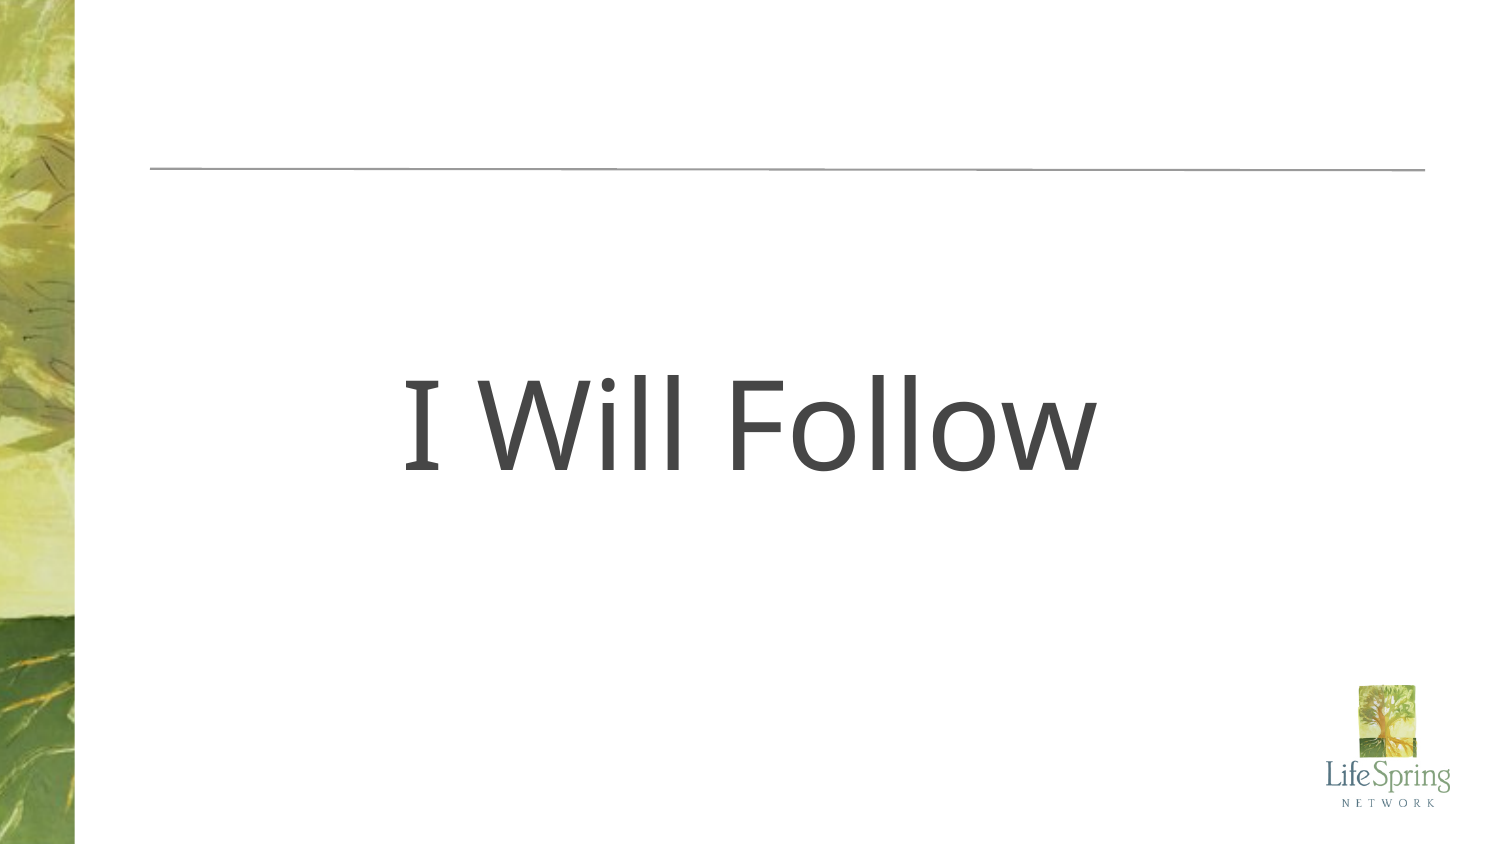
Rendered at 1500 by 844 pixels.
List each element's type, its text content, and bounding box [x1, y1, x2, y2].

text_box I Will Follow [168, 338, 1332, 504]
picture [1326, 684, 1450, 807]
picture [0, 0, 75, 844]
